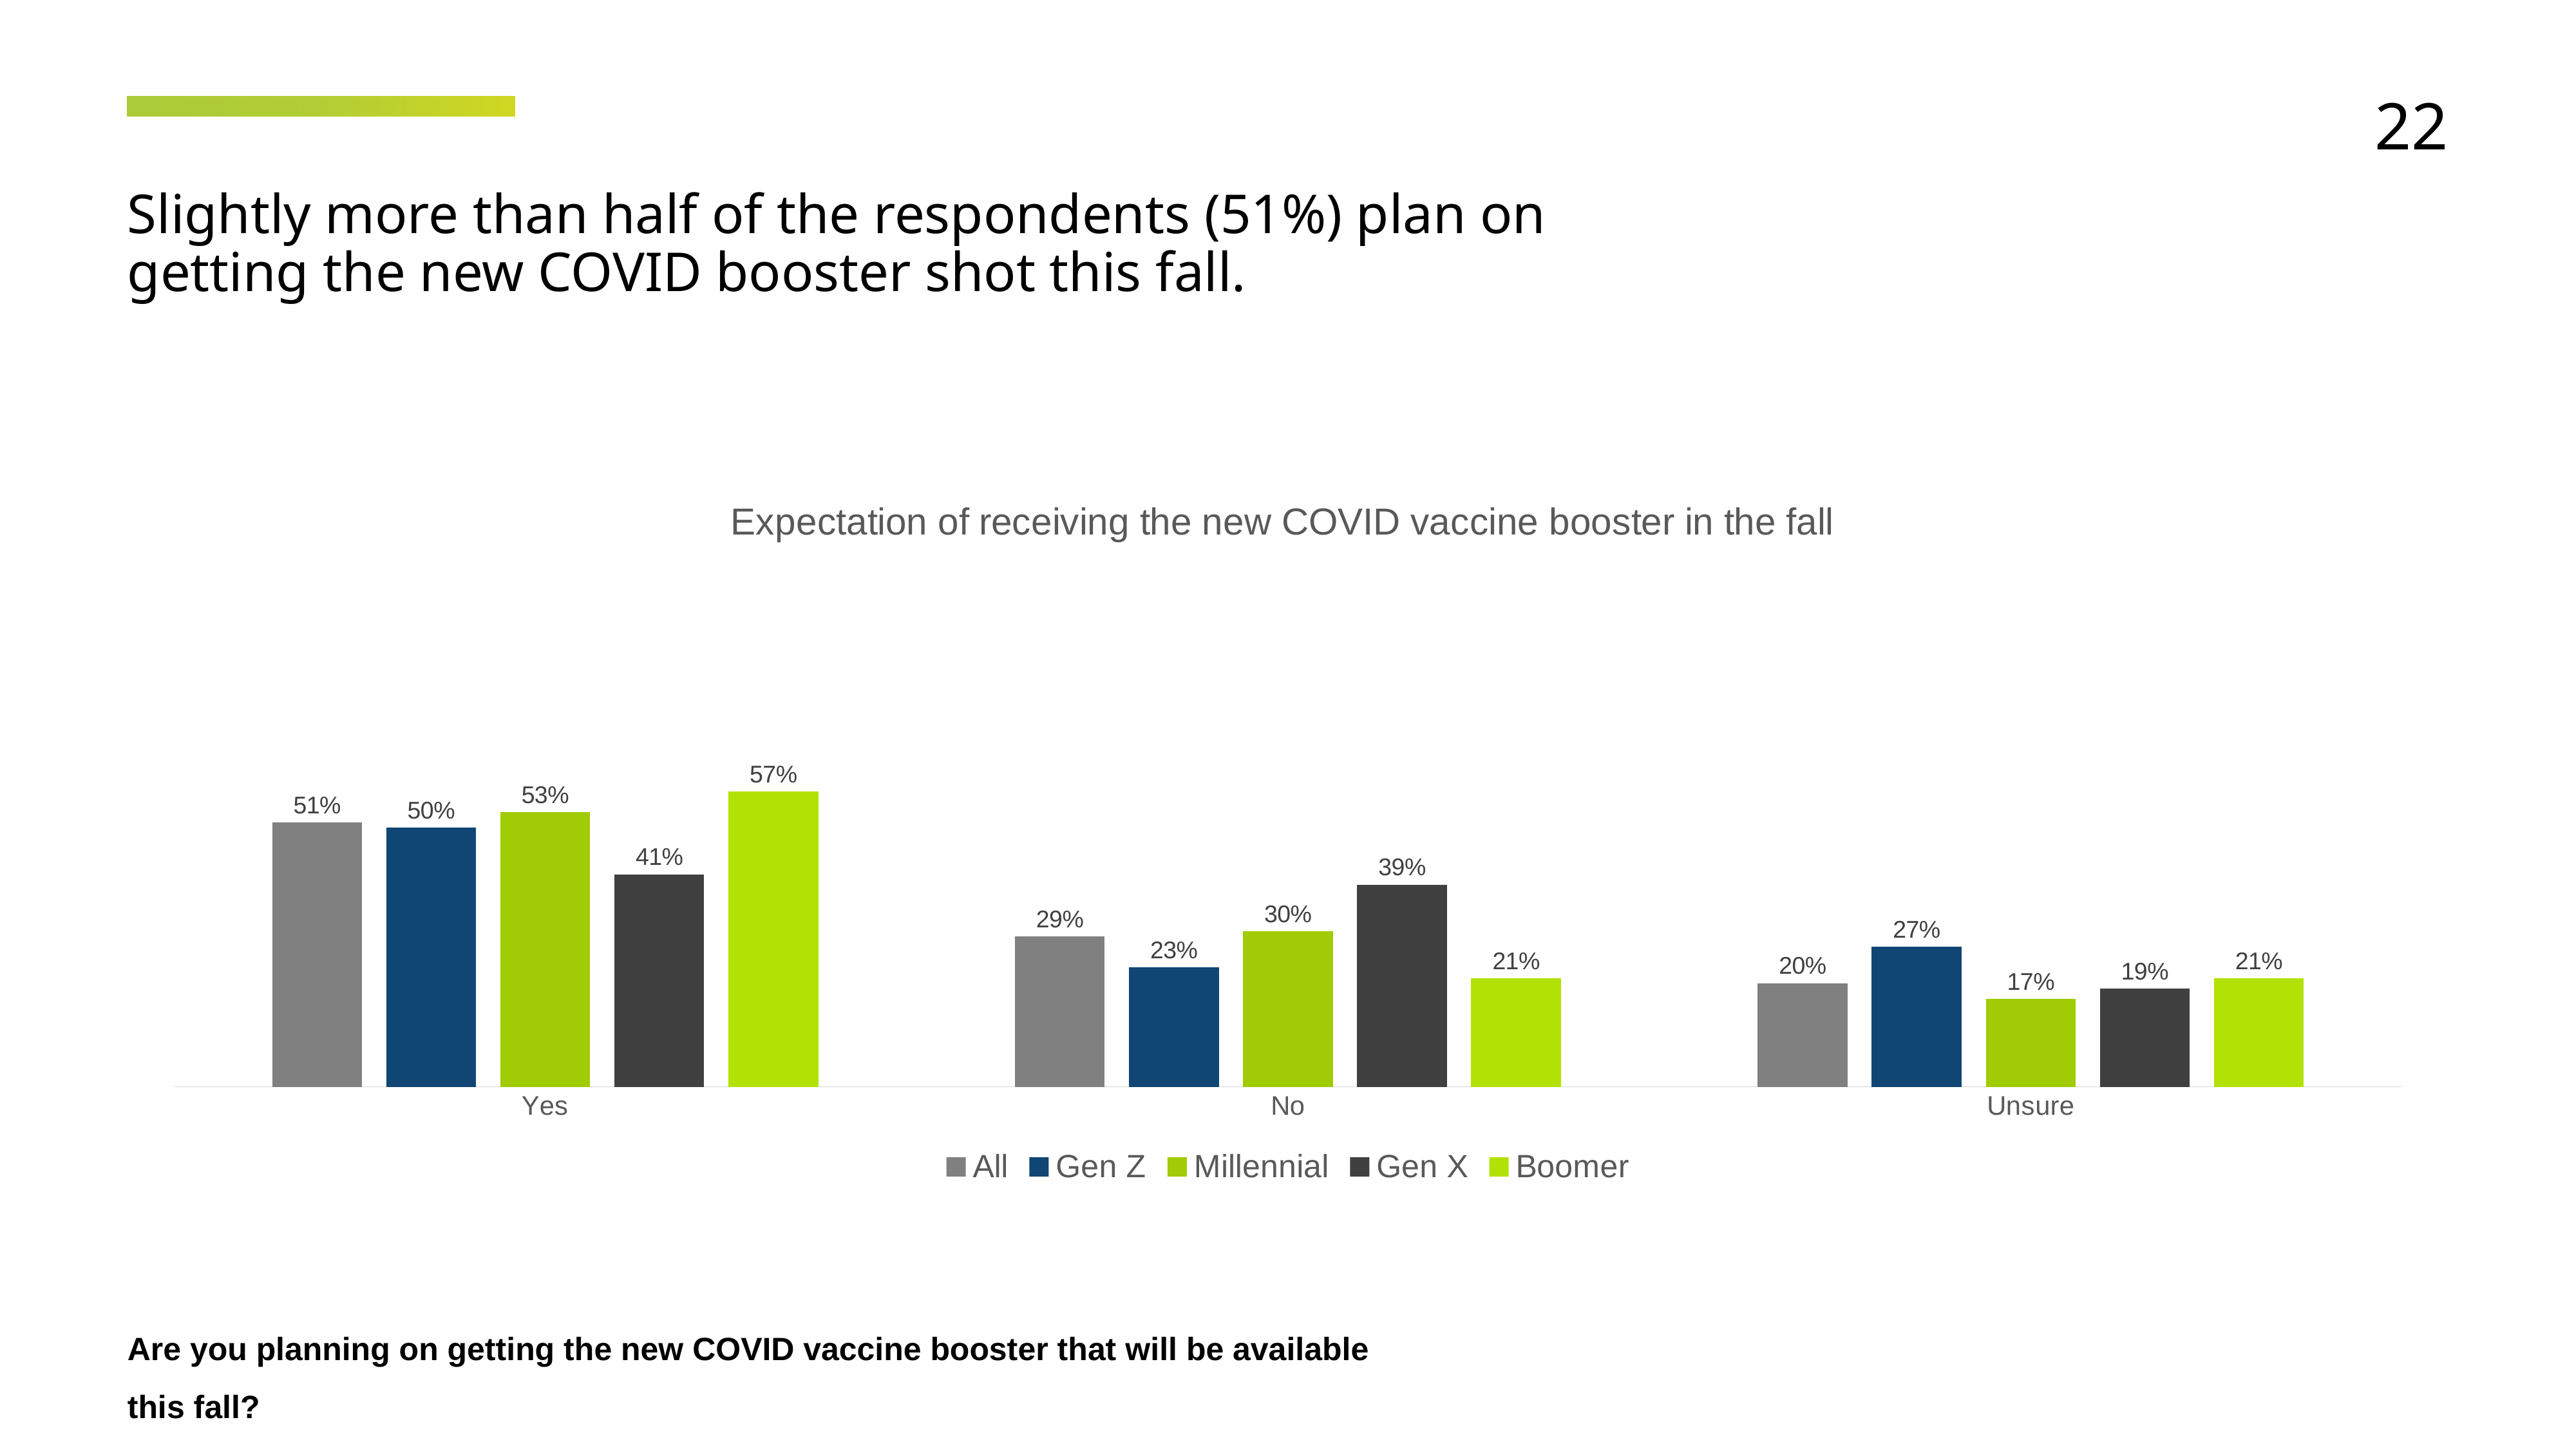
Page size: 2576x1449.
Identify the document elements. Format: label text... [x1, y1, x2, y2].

chart [127, 471, 2449, 1191]
text_box 22 [2231, 85, 2448, 244]
list Are you planning on getting the new COVID vaccine booster that will be available this fall? [127, 1309, 1410, 1372]
list Slightly more than half of the respondents (51%) plan on getting the new COVID booster shot this fall. [127, 187, 1674, 388]
picture [127, 96, 515, 117]
